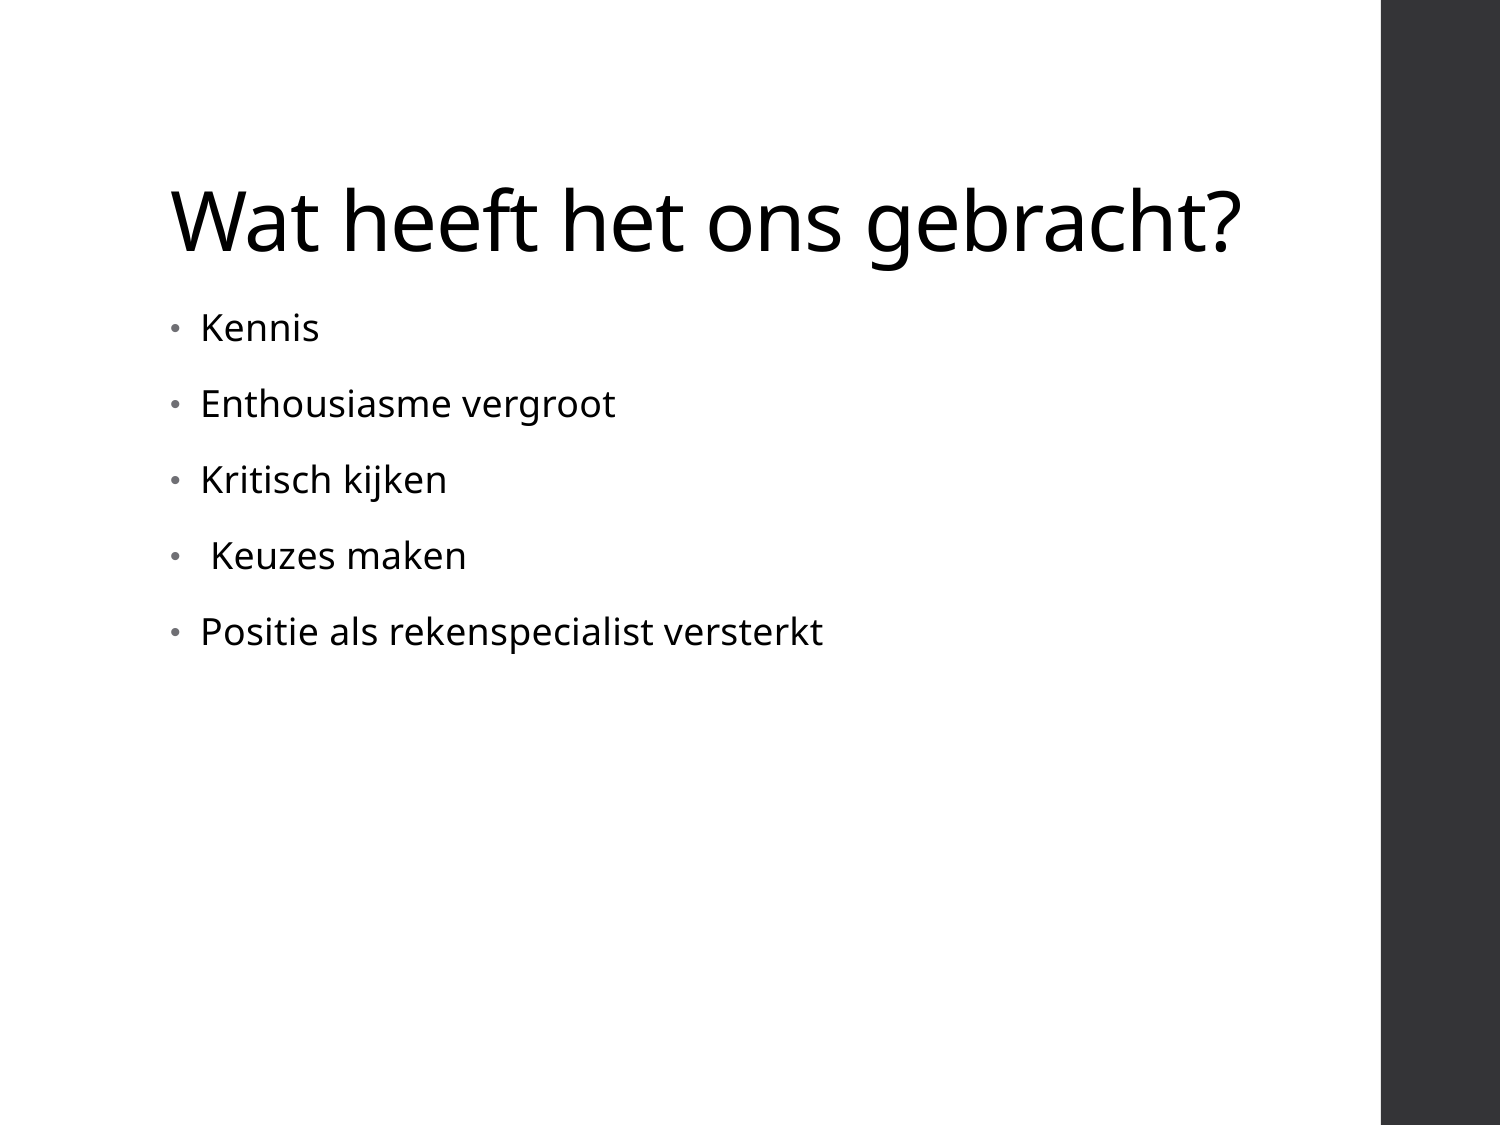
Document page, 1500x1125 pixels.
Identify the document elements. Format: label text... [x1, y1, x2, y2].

list Kennis Enthousiasme vergroot Kritisch kijken Keuzes maken Positie als rekenspecialist versterkt [155, 299, 1213, 1014]
title Wat heeft het ons gebracht? [155, 60, 1348, 278]
